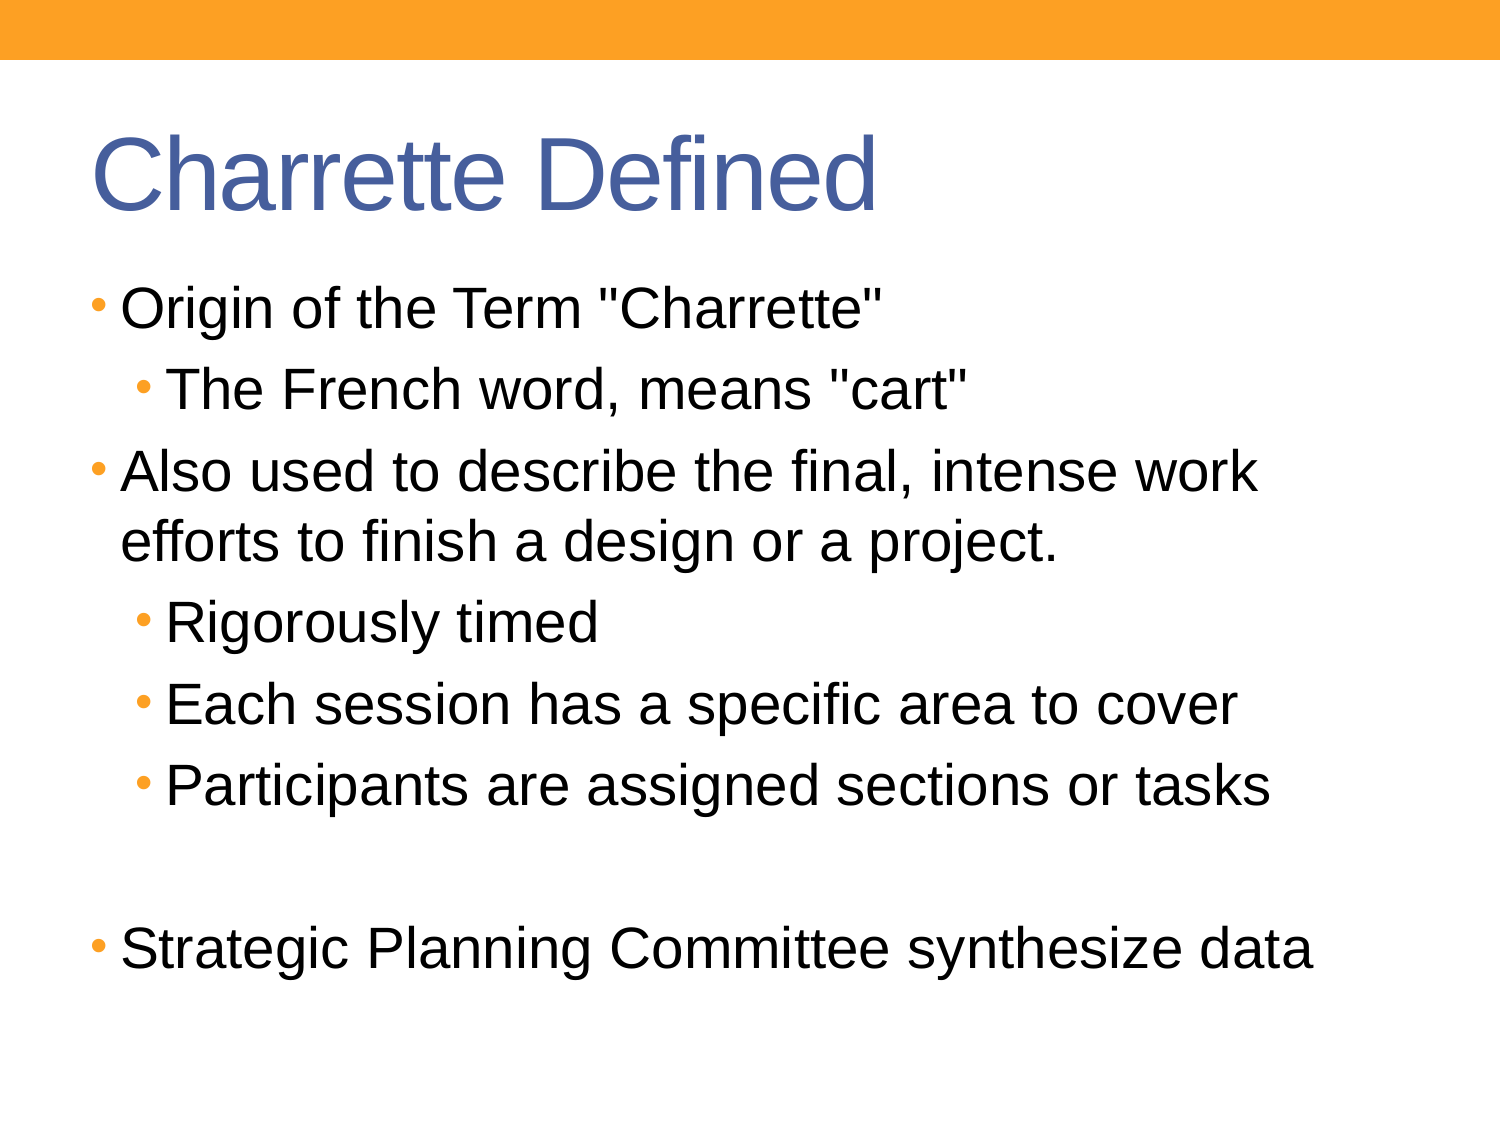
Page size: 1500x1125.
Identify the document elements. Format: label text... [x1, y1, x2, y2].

list Origin of the Term "Charrette" The French word, means "cart" Also used to describe the final, intense work efforts to finish a design or a project. Rigorously timed Each session has a specific area to cover Participants are assigned sections or tasks Strategic Planning Committee synthesize data [75, 262, 1425, 1063]
title Charrette Defined [75, 87, 1425, 250]
